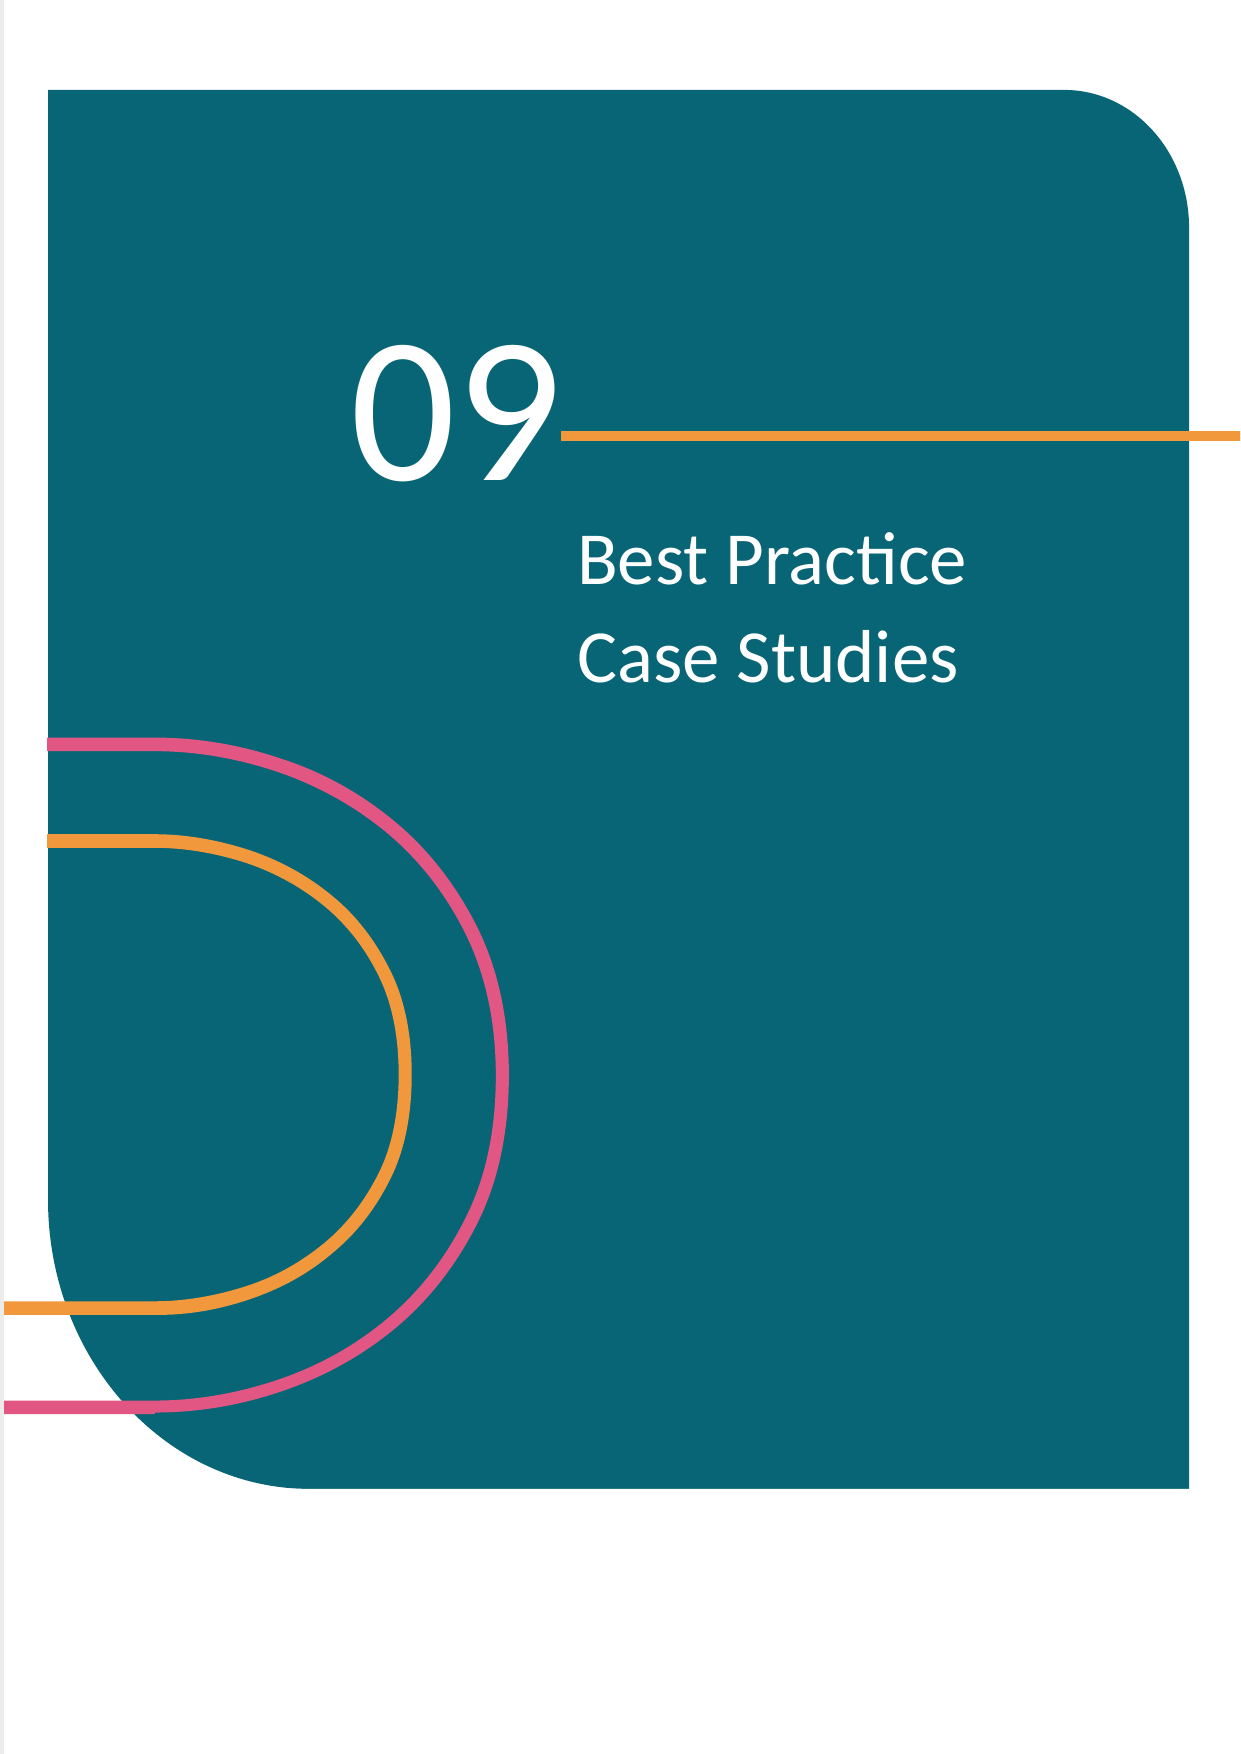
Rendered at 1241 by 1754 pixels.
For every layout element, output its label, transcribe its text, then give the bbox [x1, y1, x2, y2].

list Best Practice Case Studies [562, 512, 1139, 1026]
list 09 [296, 264, 617, 522]
